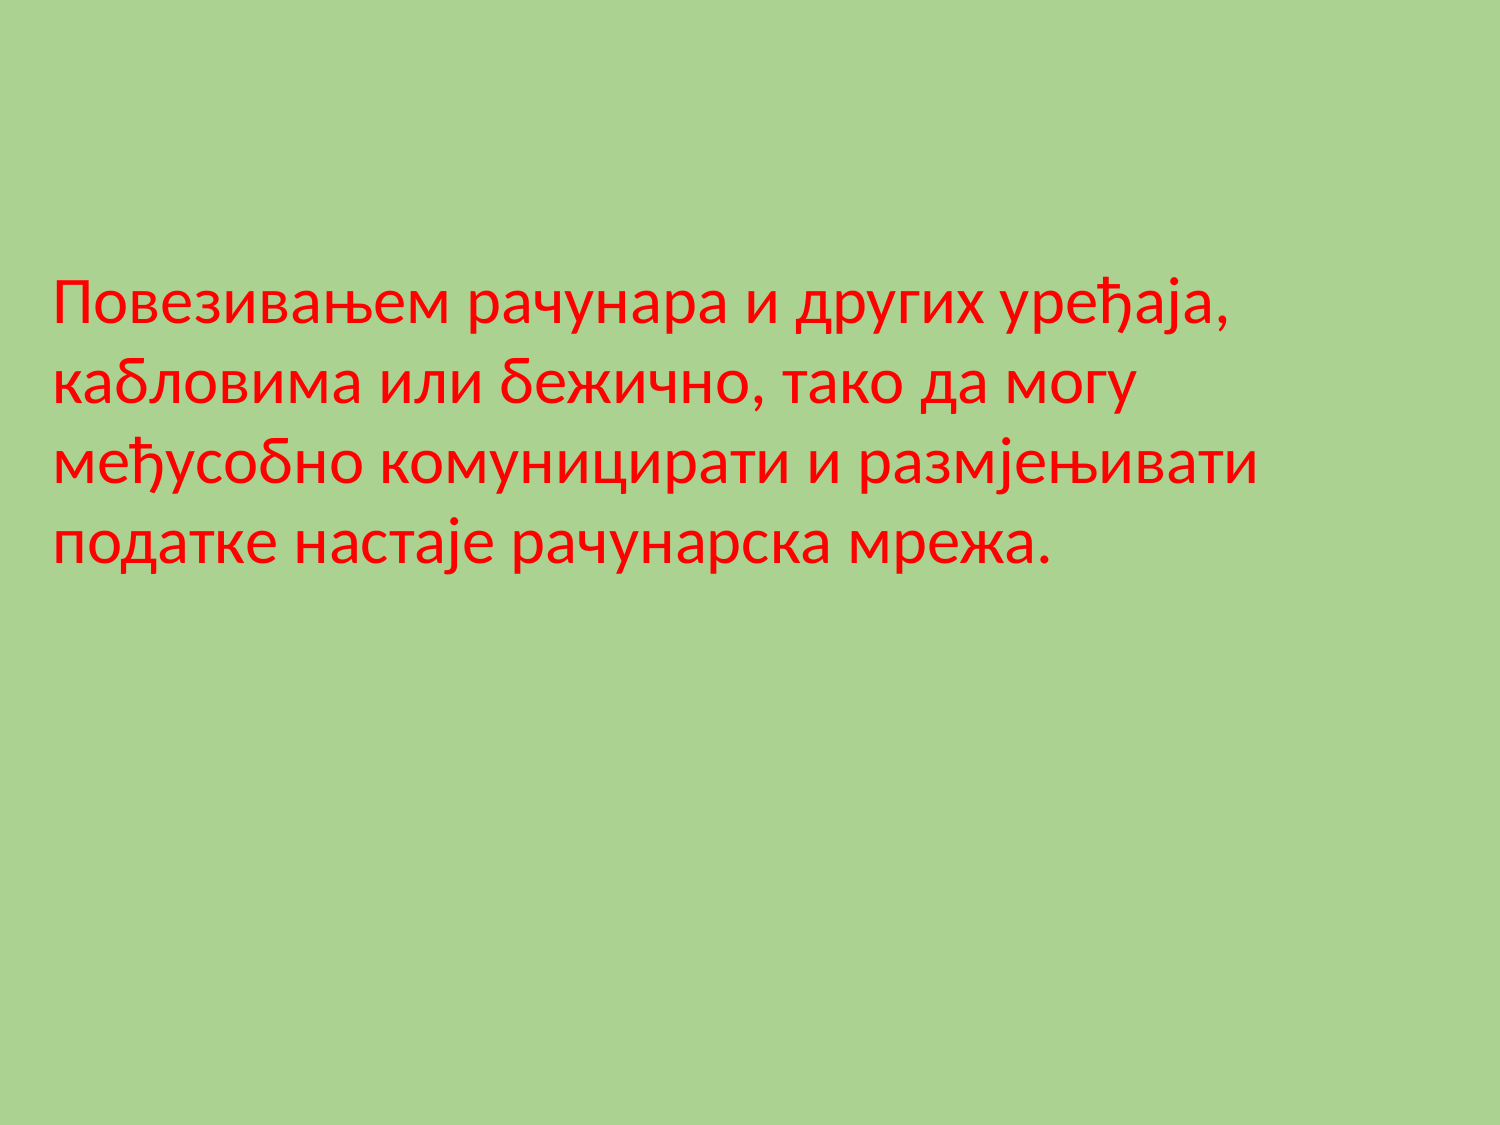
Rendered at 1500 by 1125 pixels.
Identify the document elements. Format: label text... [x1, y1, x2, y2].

text_box Повезивањем рачунара и других уређаја, кабловима или бежично, тако да могу међусобно комуницирати и размјењивати податке настаје рачунарска мрежа. [37, 249, 1463, 585]
